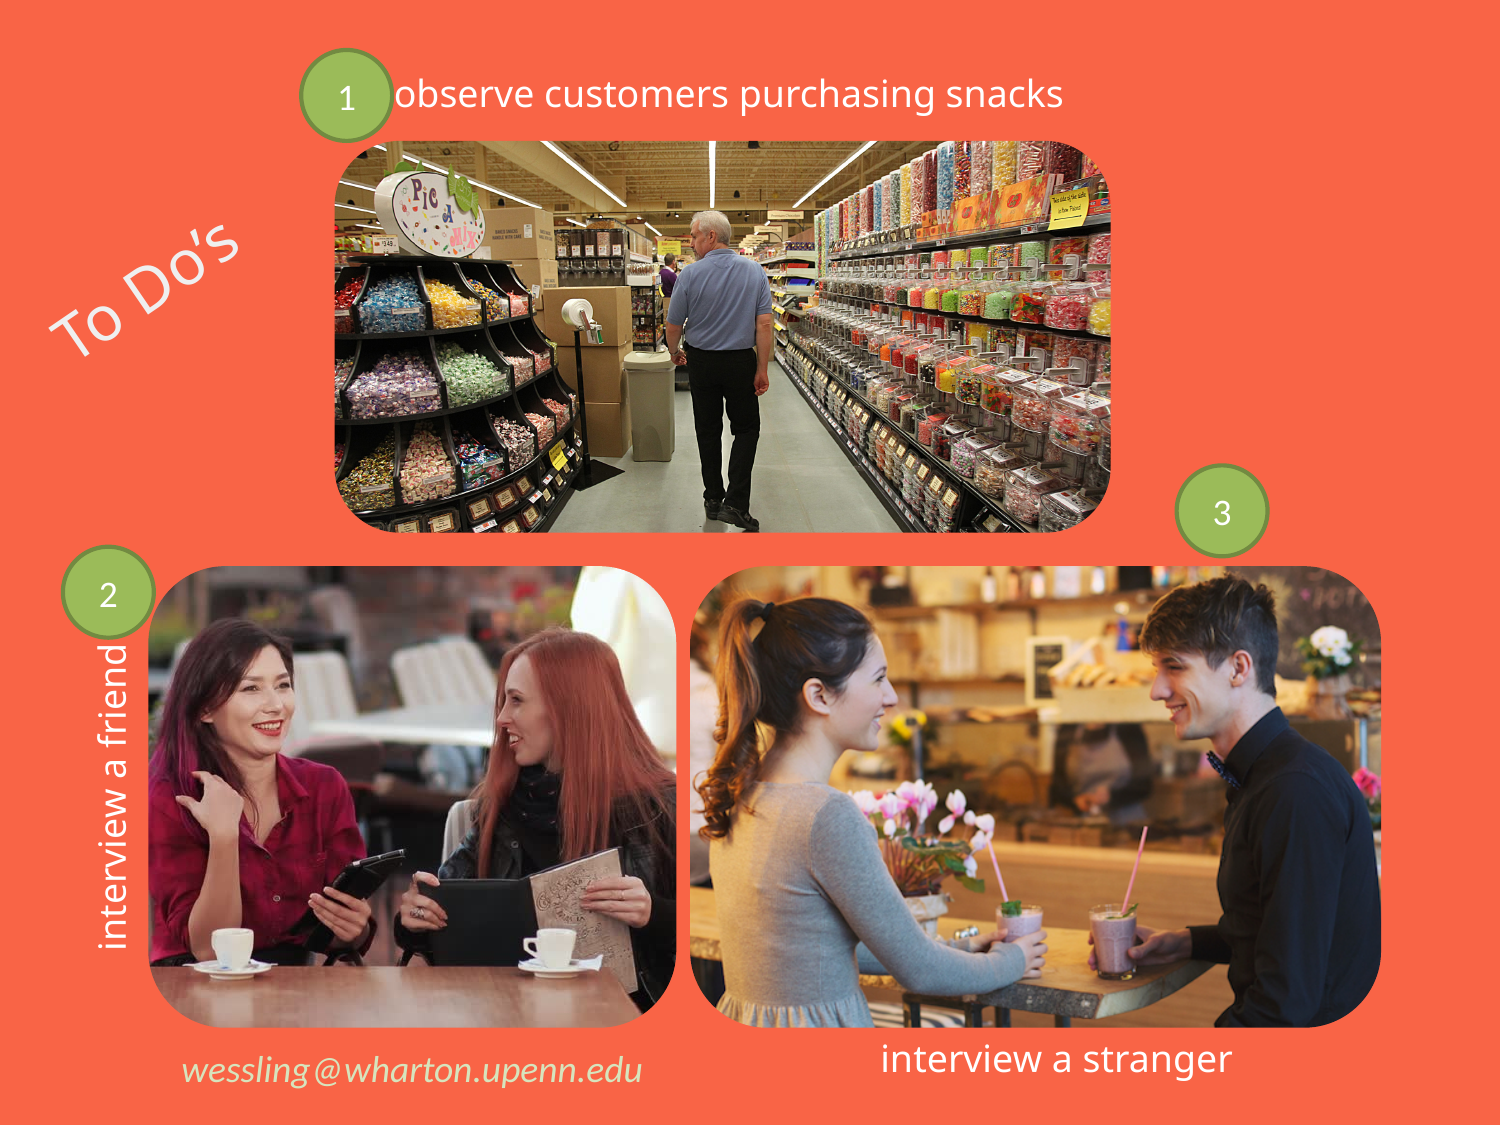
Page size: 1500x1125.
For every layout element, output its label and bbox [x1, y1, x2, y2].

text_box [865, 1028, 1248, 1088]
text_box [299, 47, 1080, 142]
picture [689, 565, 1382, 1028]
text_box [17, 161, 295, 398]
text_box [60, 544, 148, 966]
text_box [1174, 463, 1270, 559]
picture [148, 565, 677, 1028]
picture [334, 140, 1111, 533]
text_box [166, 1037, 659, 1098]
